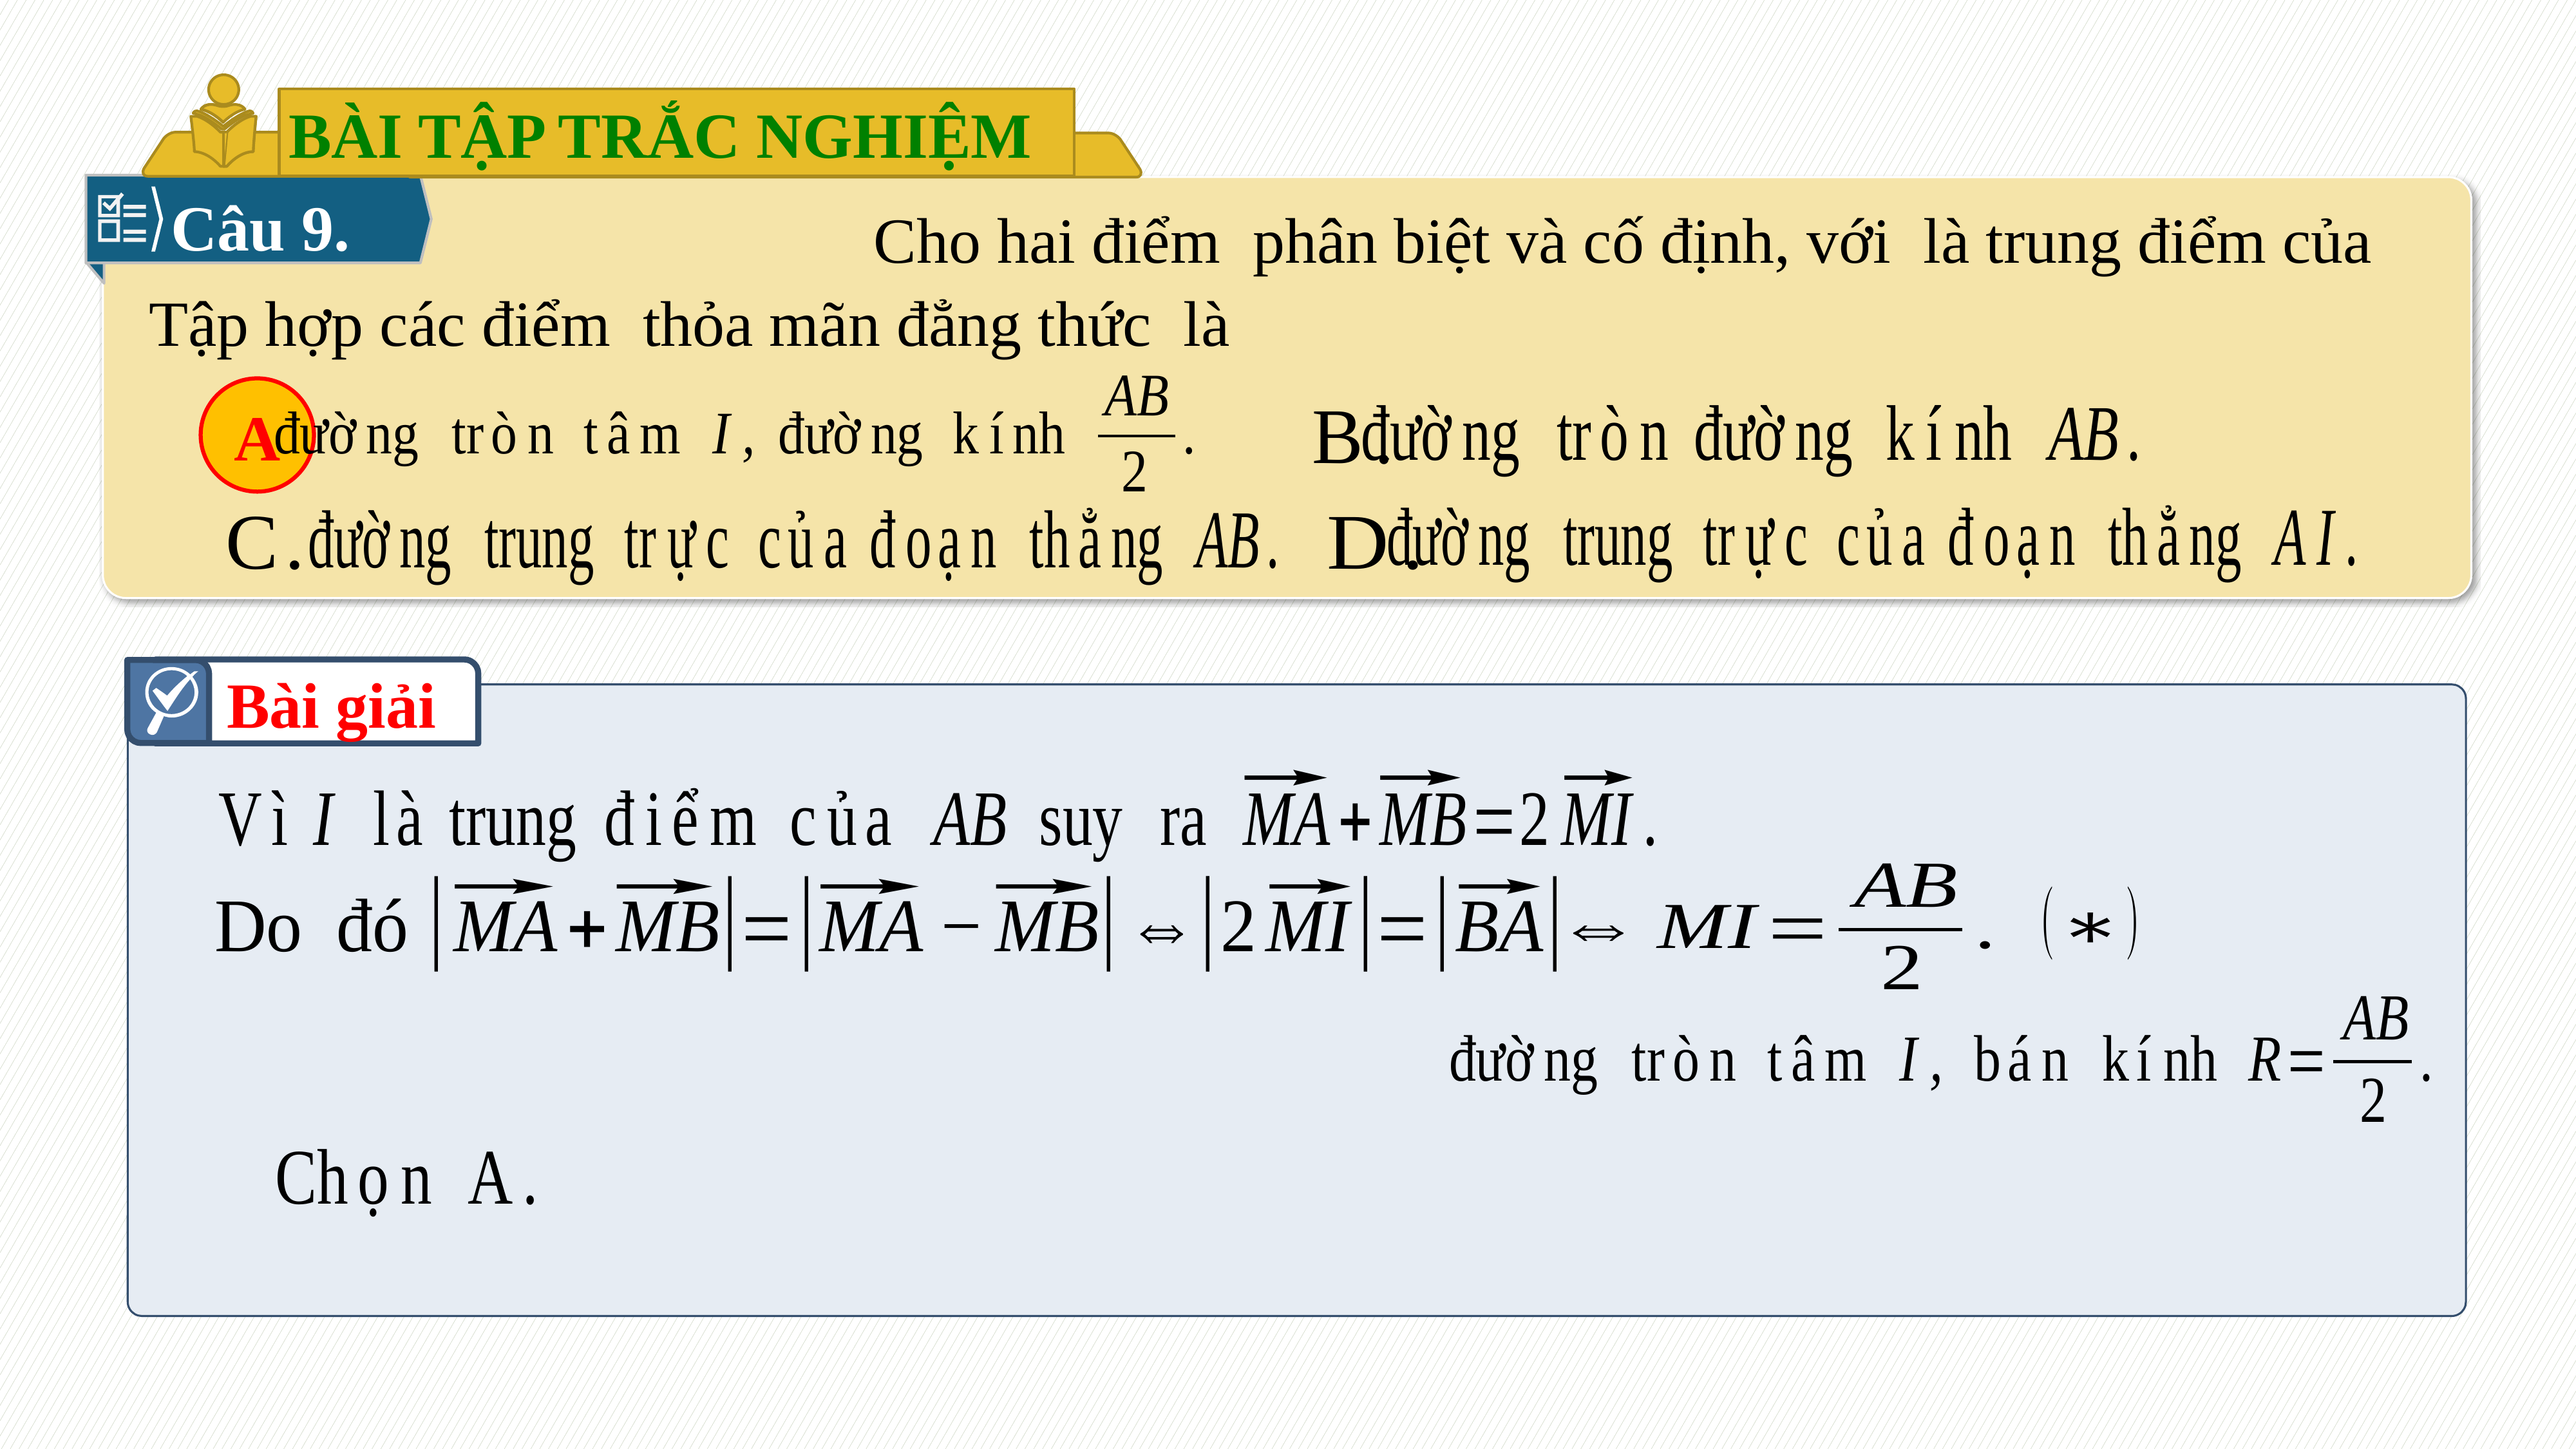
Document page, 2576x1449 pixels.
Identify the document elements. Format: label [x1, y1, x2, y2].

text_box [141, 74, 1143, 178]
text_box [86, 175, 2472, 598]
text_box [127, 658, 2467, 1316]
